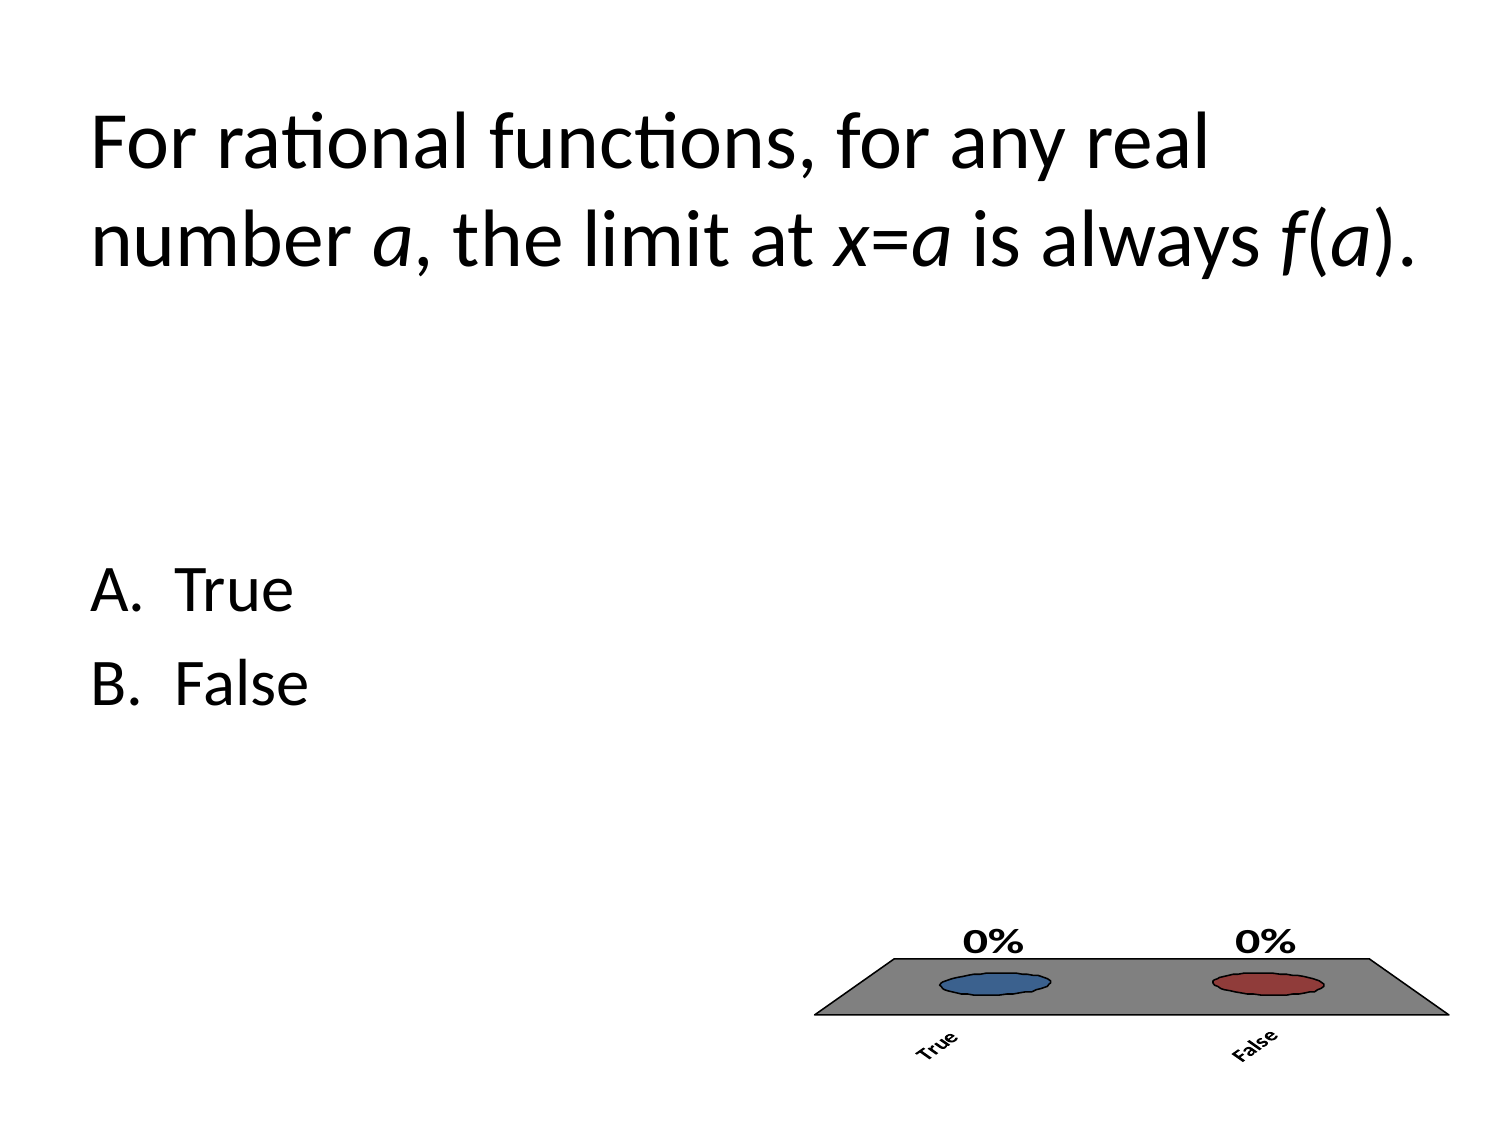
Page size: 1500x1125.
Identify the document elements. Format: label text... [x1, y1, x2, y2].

title For rational functions, for any real number a, the limit at x=a is always f(a). [75, 45, 1488, 325]
list True False [75, 537, 734, 1005]
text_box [739, 512, 1490, 1107]
